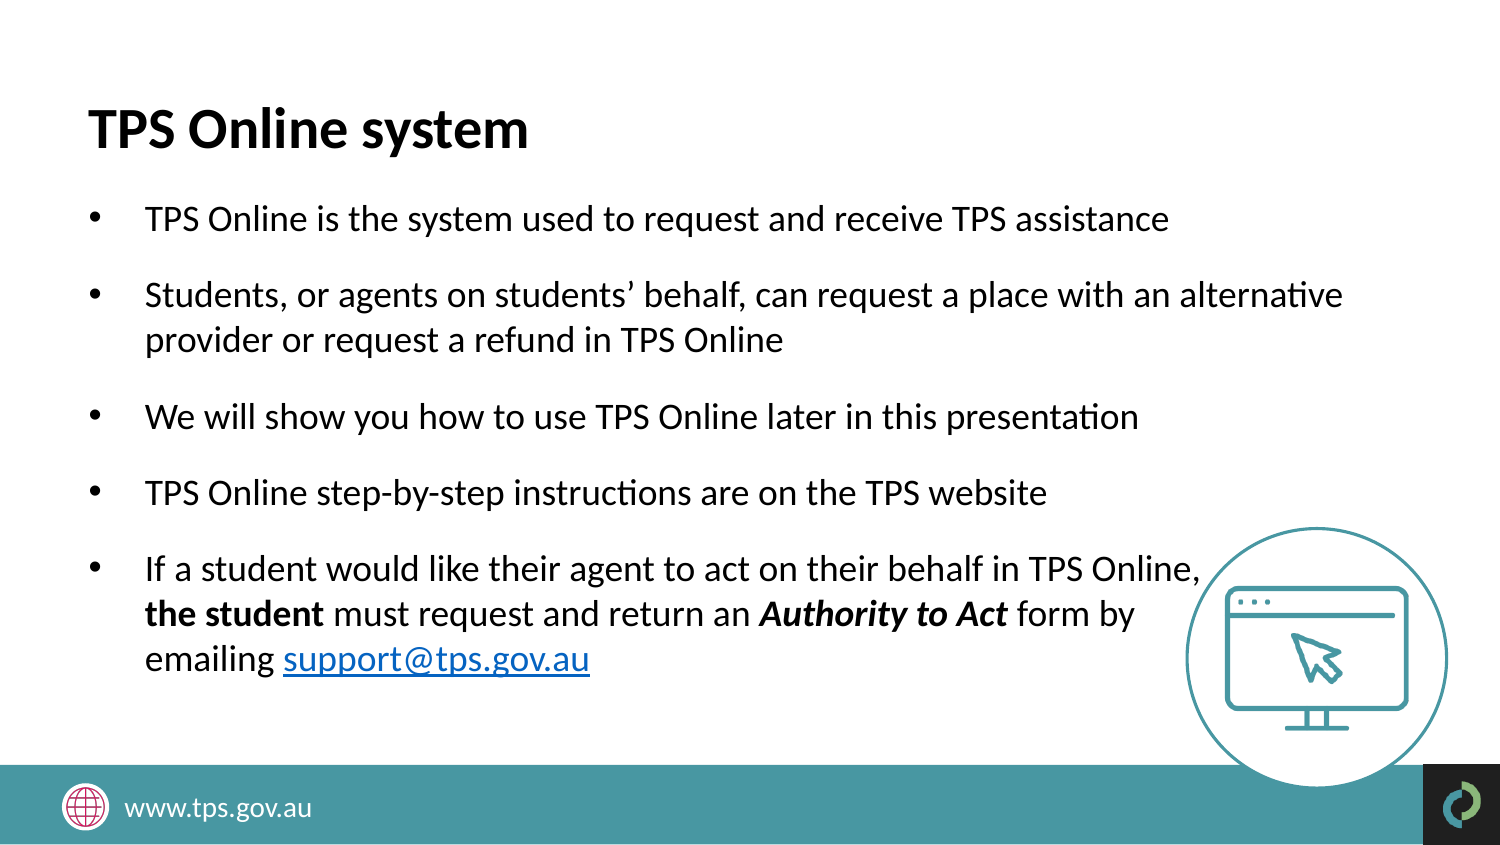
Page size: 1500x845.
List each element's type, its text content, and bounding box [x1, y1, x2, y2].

title TPS Online system [88, 90, 1412, 194]
text_box [1186, 527, 1448, 790]
picture [1423, 764, 1500, 845]
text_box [61, 780, 331, 831]
text_box TPS Online is the system used to request and receive TPS assistance Students, or agents on students’ behalf, can request a place with an alternative provider or request a refund in TPS Online We will show you how to use TPS Online later in this presentation TPS Online step-by-step instructions are on the TPS website If a student would like their agent to act on their behalf in TPS Online, the student must request and return an Authority to Act form by emailing support@tps.gov.au [88, 194, 1412, 680]
picture [1224, 585, 1409, 731]
